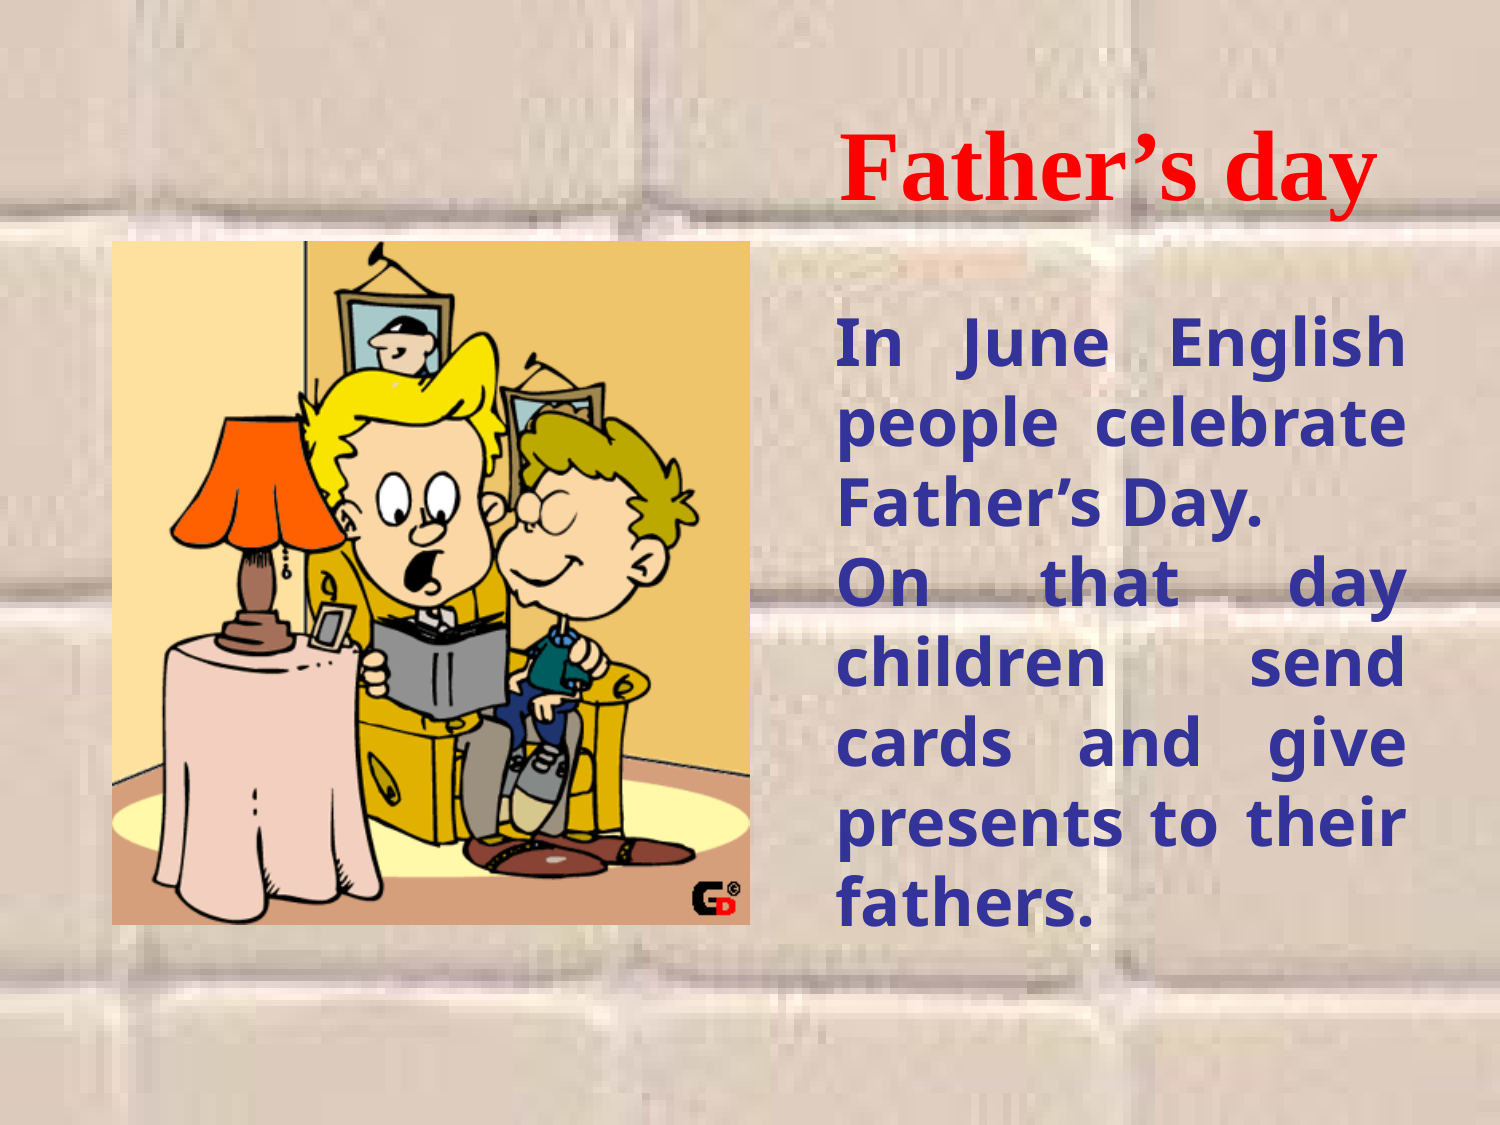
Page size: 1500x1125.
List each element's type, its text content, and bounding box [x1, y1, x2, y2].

text_box Father’s day In June English people celebrate Father’s Day. On that day children send cards and give presents to their fathers. [820, 92, 1424, 948]
picture [0, 0, 1500, 1125]
